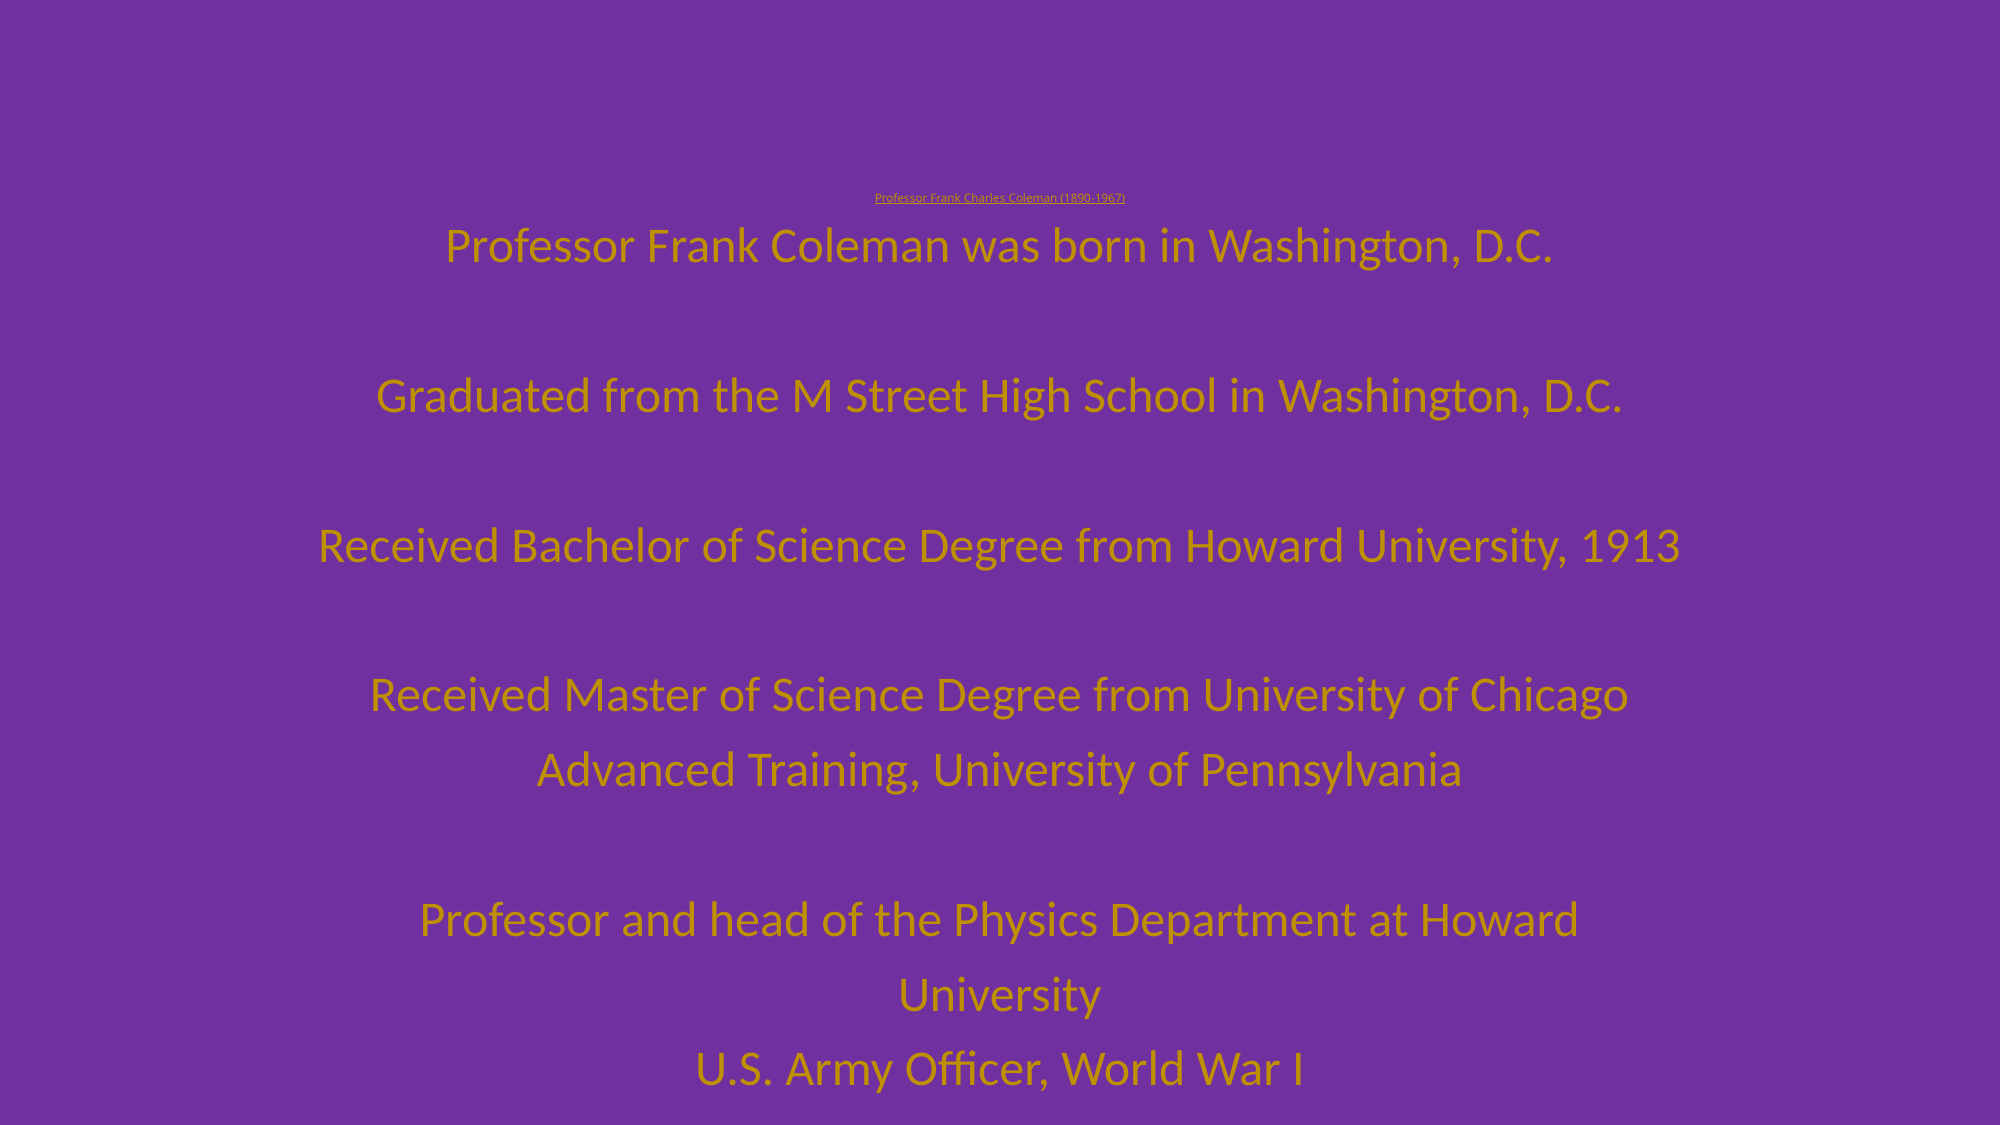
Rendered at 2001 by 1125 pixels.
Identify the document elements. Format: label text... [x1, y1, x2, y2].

title Professor Frank Charles Coleman (1890-1967) [249, 184, 1750, 212]
subtitle Professor Frank Coleman was born in Washington, D.C. Graduated from the M Street High School in Washington, D.C. Received Bachelor of Science Degree from Howard University, 1913 Received Master of Science Degree from University of Chicago Advanced Training, University of Pennsylvania Professor and head of the Physics Department at Howard University U.S. Army Officer, World War I [249, 212, 1750, 1111]
